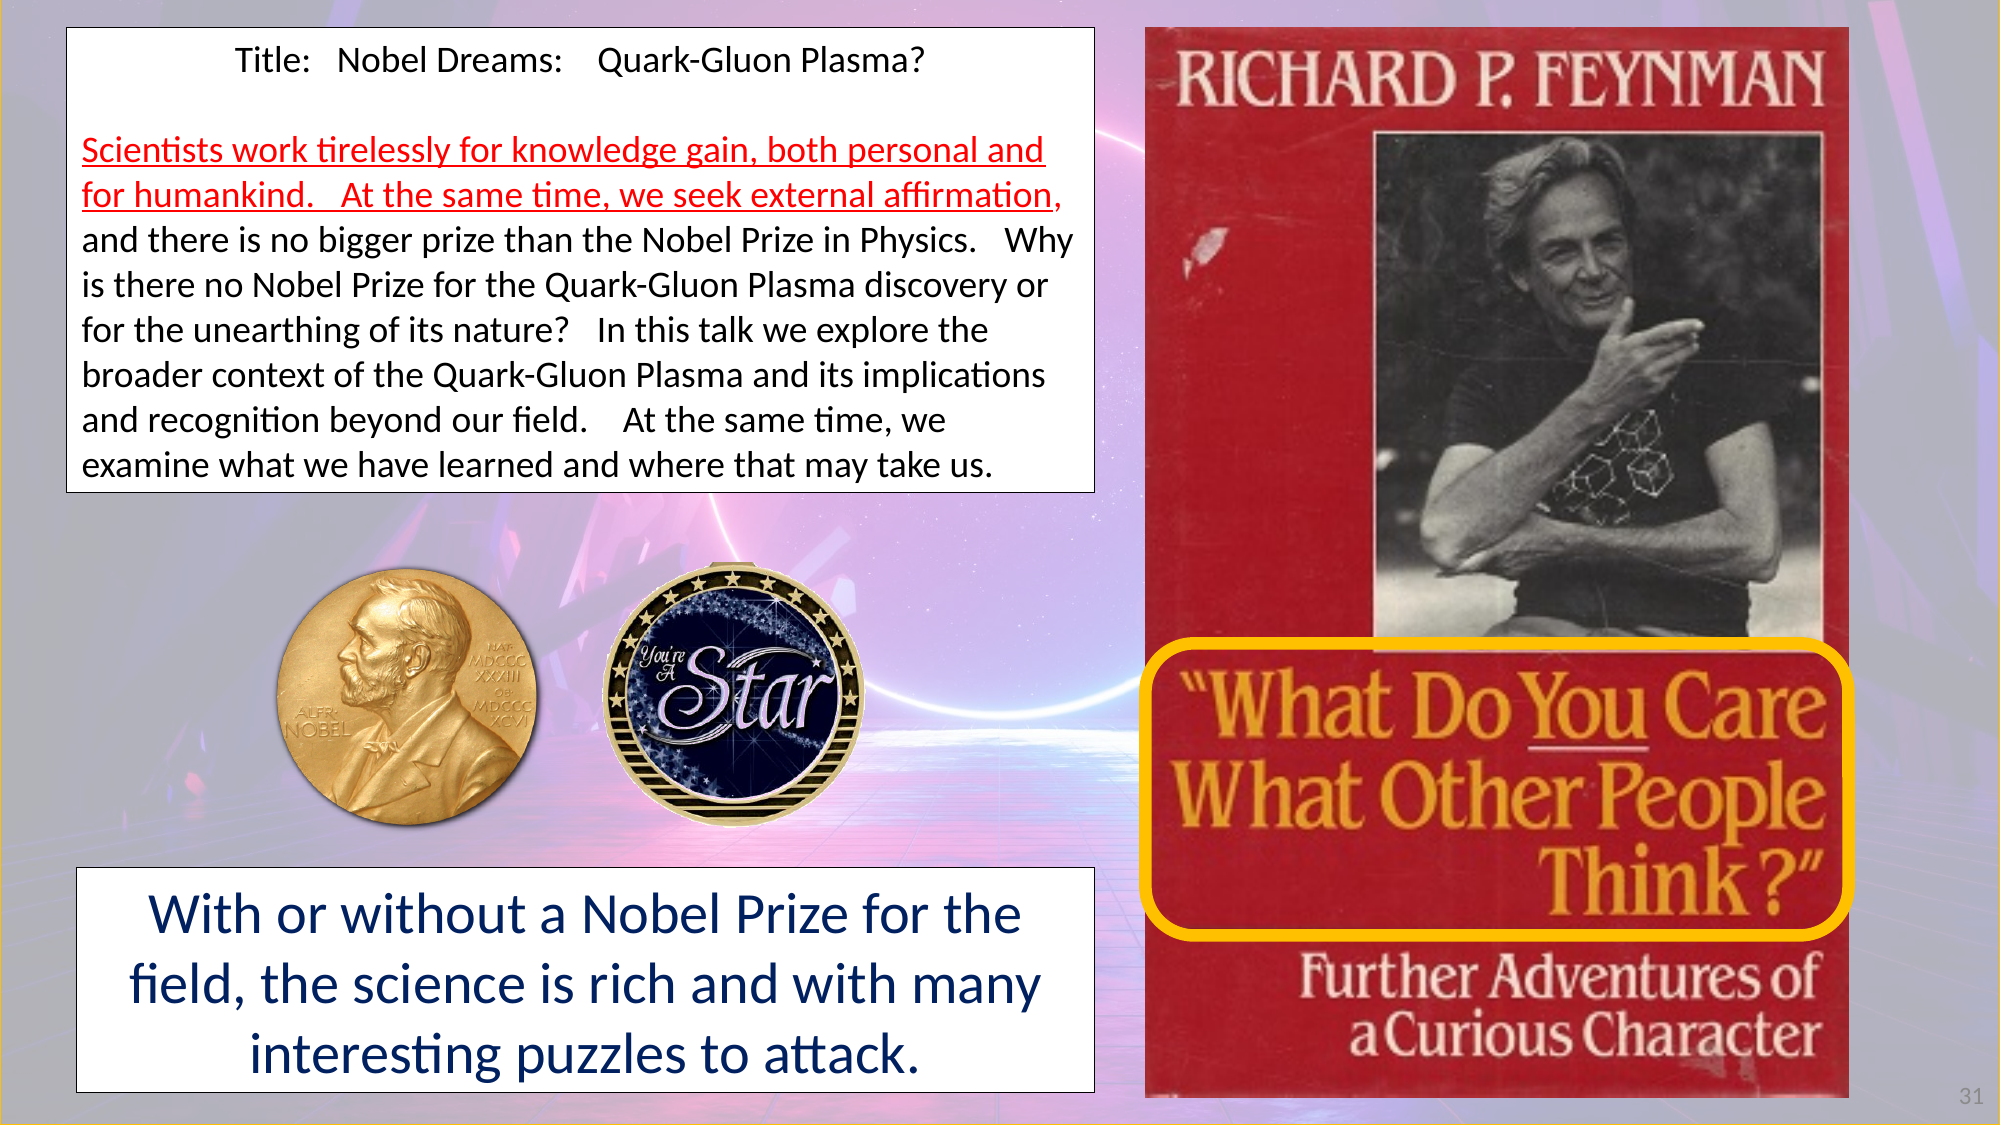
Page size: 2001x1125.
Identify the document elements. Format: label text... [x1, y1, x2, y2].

picture [1145, 27, 1849, 1098]
slide_number 31 [1549, 1064, 2000, 1125]
text_box With or without a Nobel Prize for the field, the science is rich and with many interesting puzzles to attack. [76, 867, 1095, 1093]
picture [585, 562, 882, 829]
picture [270, 562, 548, 835]
text_box Title: Nobel Dreams: Quark-Gluon Plasma? Scientists work tirelessly for knowledge gain, both personal and for humankind. At the same time, we seek external affirmation, and there is no bigger prize than the Nobel Prize in Physics. Why is there no Nobel Prize for the Quark-Gluon Plasma discovery or for the unearthing of its nature? In this talk we explore the broader context of the Quark-Gluon Plasma and its implications and recognition beyond our field. At the same time, we examine what we have learned and where that may take us. [66, 27, 1095, 493]
